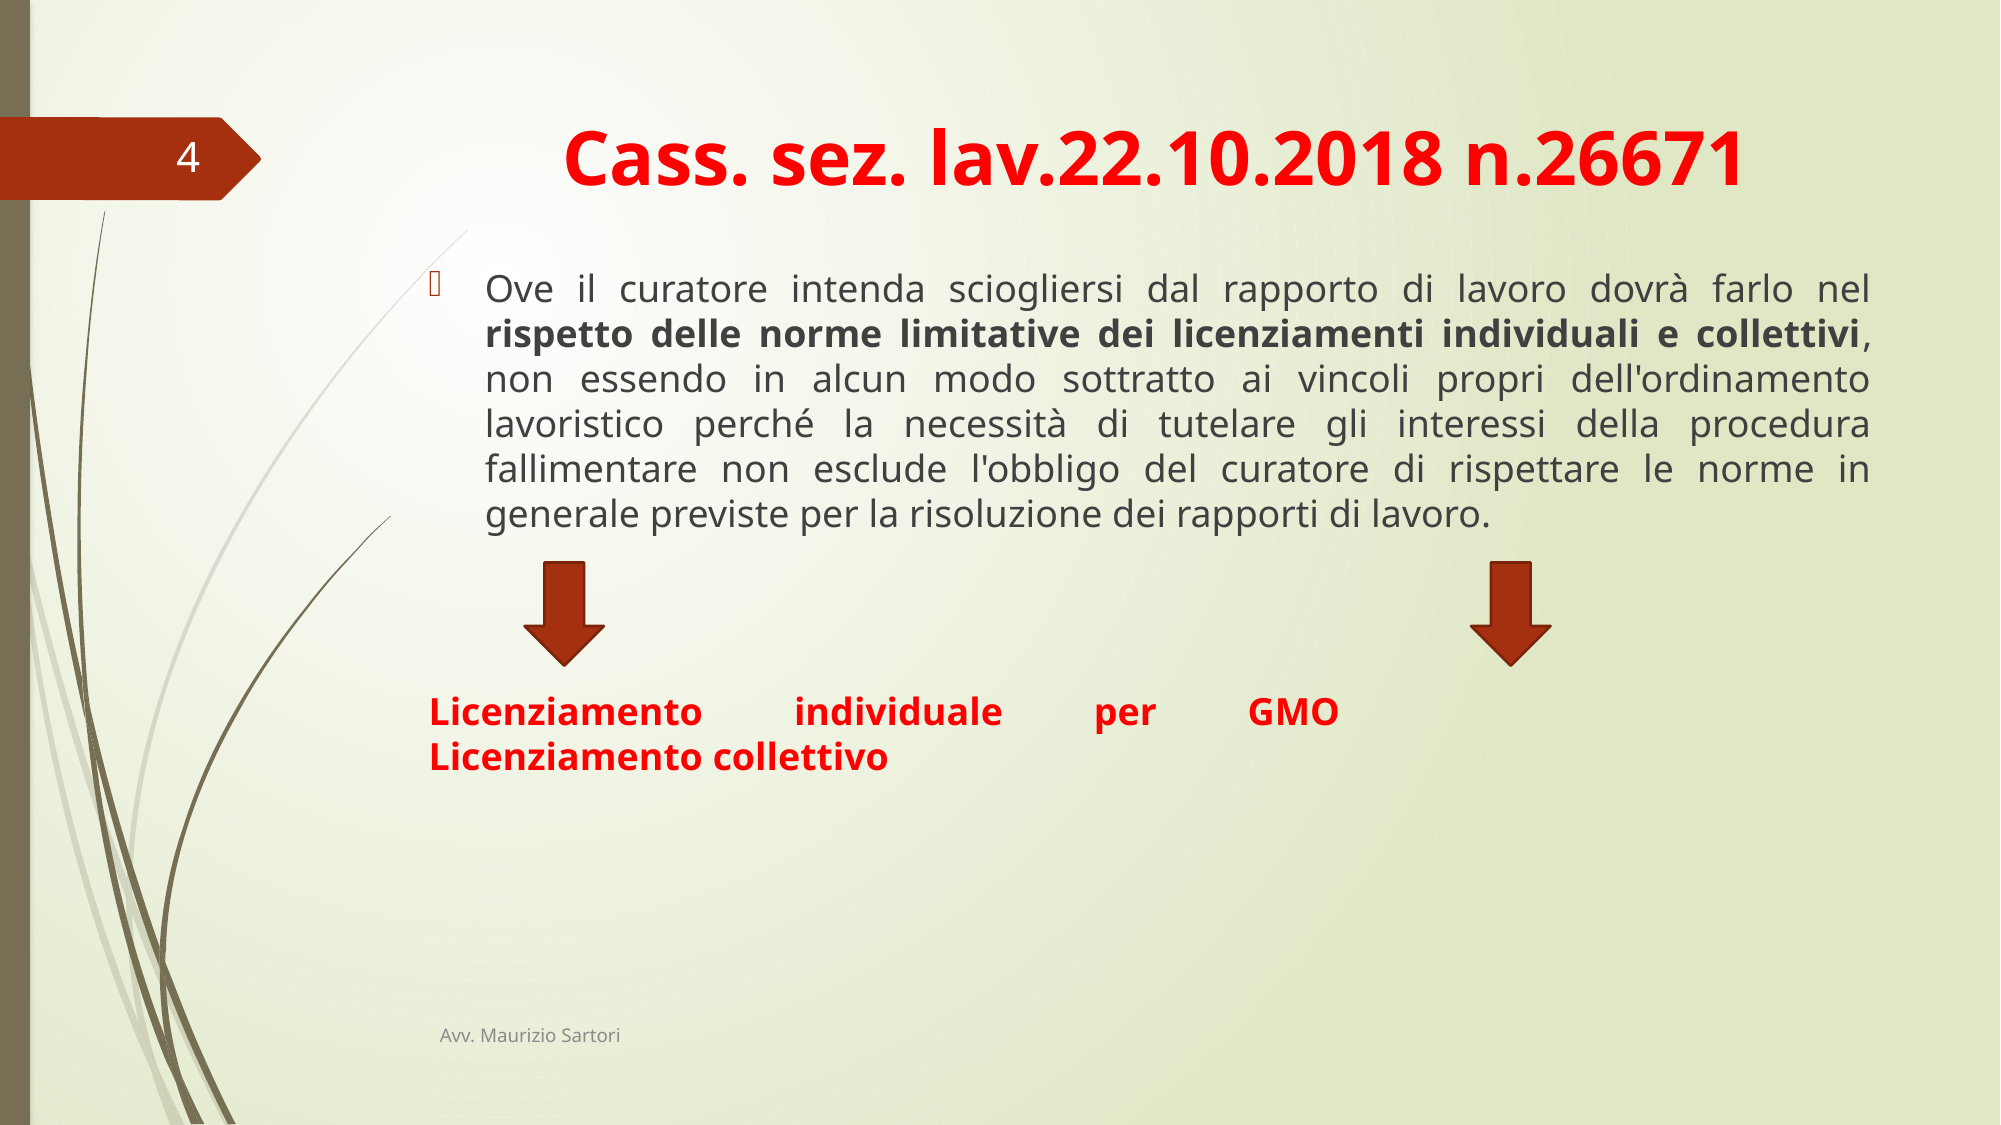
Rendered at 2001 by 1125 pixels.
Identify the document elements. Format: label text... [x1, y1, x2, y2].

list Ove il curatore intenda sciogliersi dal rapporto di lavoro dovrà farlo nel rispetto delle norme limitative dei licenziamenti individuali e collettivi, non essendo in alcun modo sottratto ai vincoli propri dell'ordinamento lavoristico perché la necessità di tutelare gli interessi della procedura fallimentare non esclude l'obbligo del curatore di rispettare le norme in generale previste per la risoluzione dei rapporti di lavoro. Licenziamento individuale per GMO Licenziamento collettivo [413, 257, 1888, 970]
footer Avv. Maurizio Sartori [424, 1006, 1675, 1067]
slide_number 4 [87, 129, 216, 190]
text_box [523, 561, 606, 667]
text_box [1469, 561, 1552, 667]
title Cass. sez. lav.22.10.2018 n.26671 [425, 102, 1888, 257]
